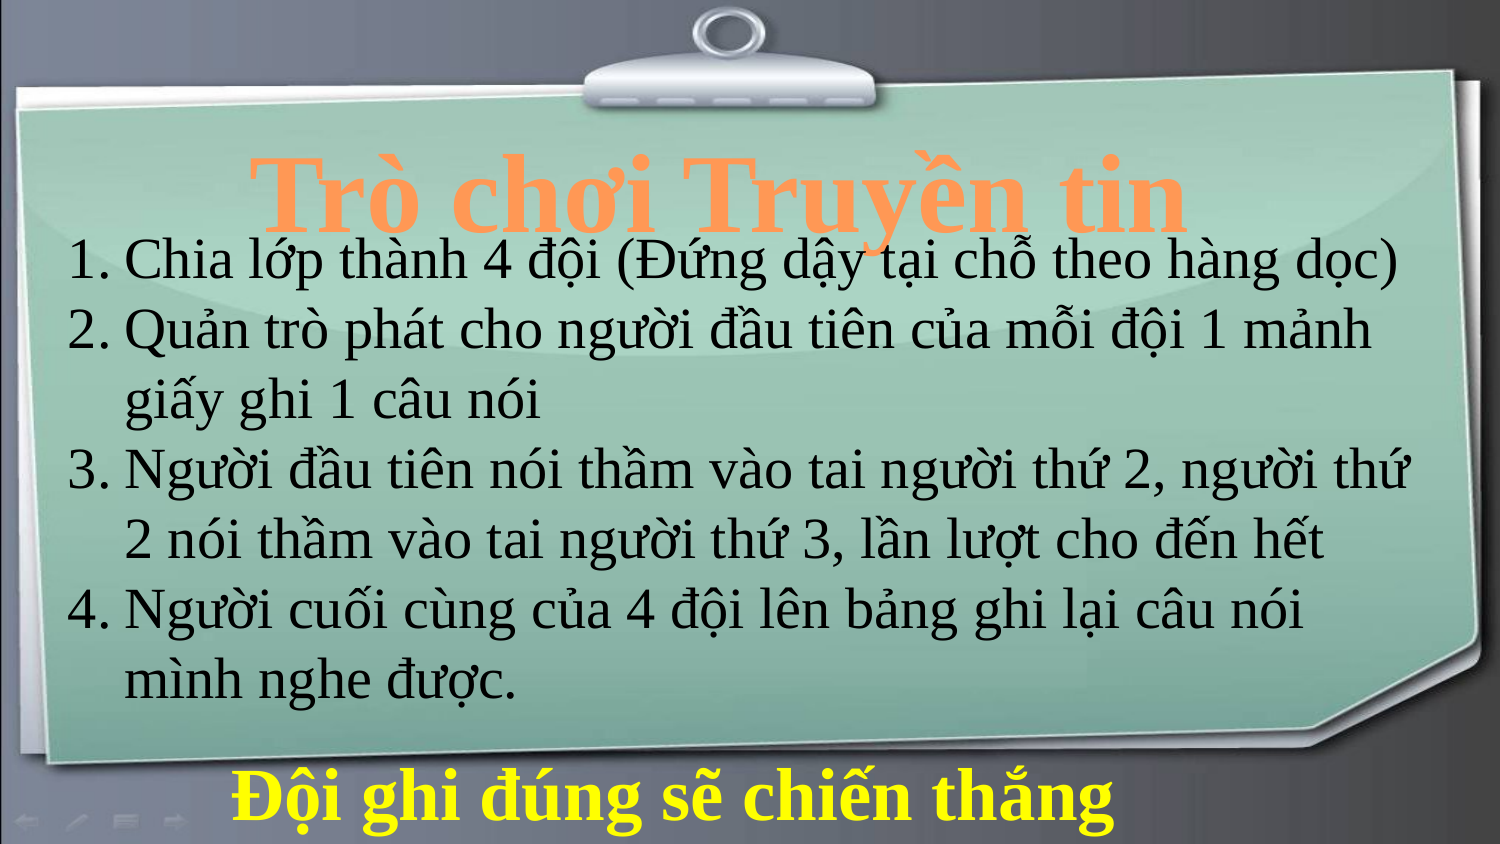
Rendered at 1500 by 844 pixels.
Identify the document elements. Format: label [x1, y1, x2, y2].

list [0, 0, 1500, 844]
